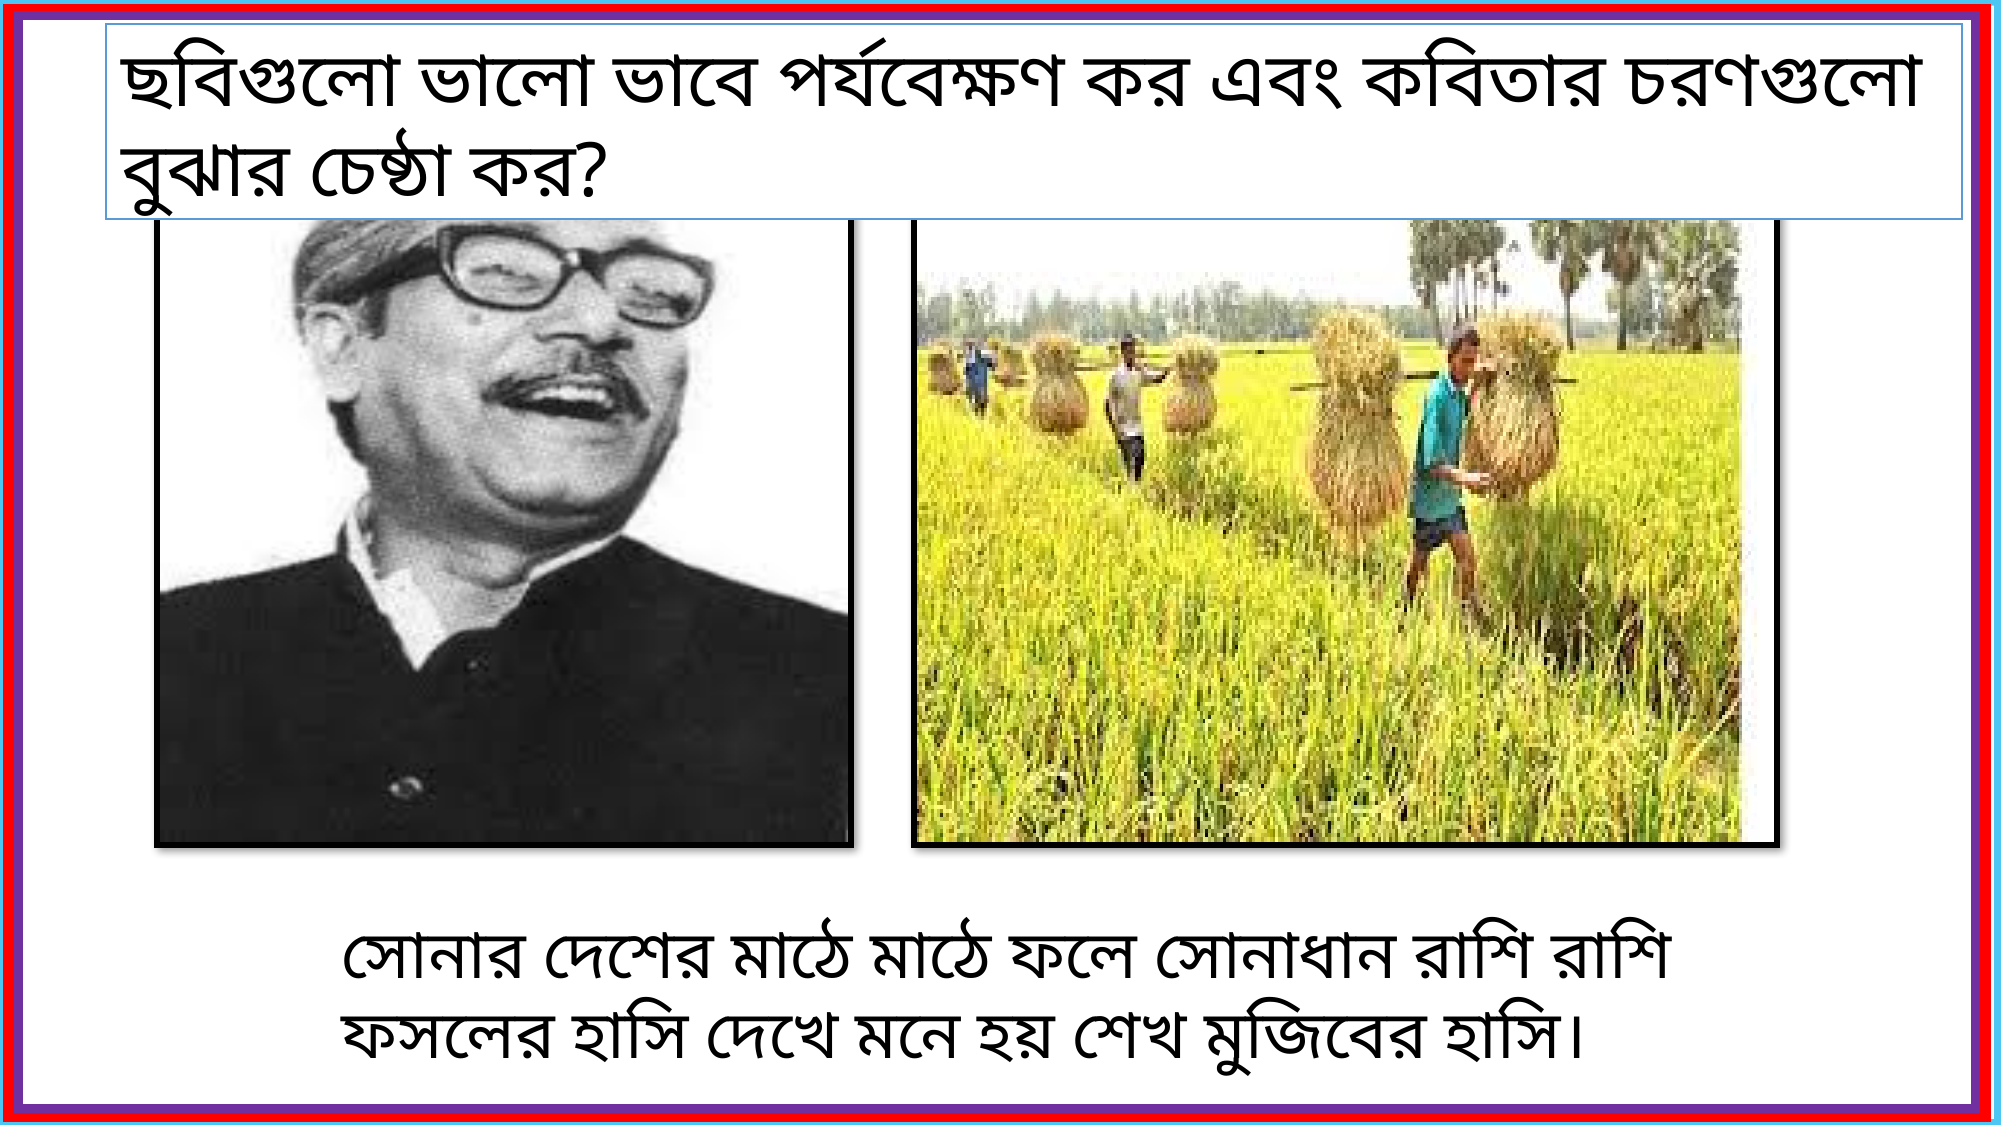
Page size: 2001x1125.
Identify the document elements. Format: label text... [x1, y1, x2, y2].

text_box সোনার দেশের মাঠে মাঠে ফলে সোনাধান রাশি রাশি ফসলের হাসি দেখে মনে হয় শেখ মুজিবের হাসি। [327, 904, 1775, 1080]
picture [159, 142, 848, 842]
picture [917, 142, 1775, 842]
text_box ছবিগুলো ভালো ভাবে পর্যবেক্ষণ কর এবং কবিতার চরণগুলো বুঝার চেষ্ঠা কর? [105, 23, 1963, 220]
